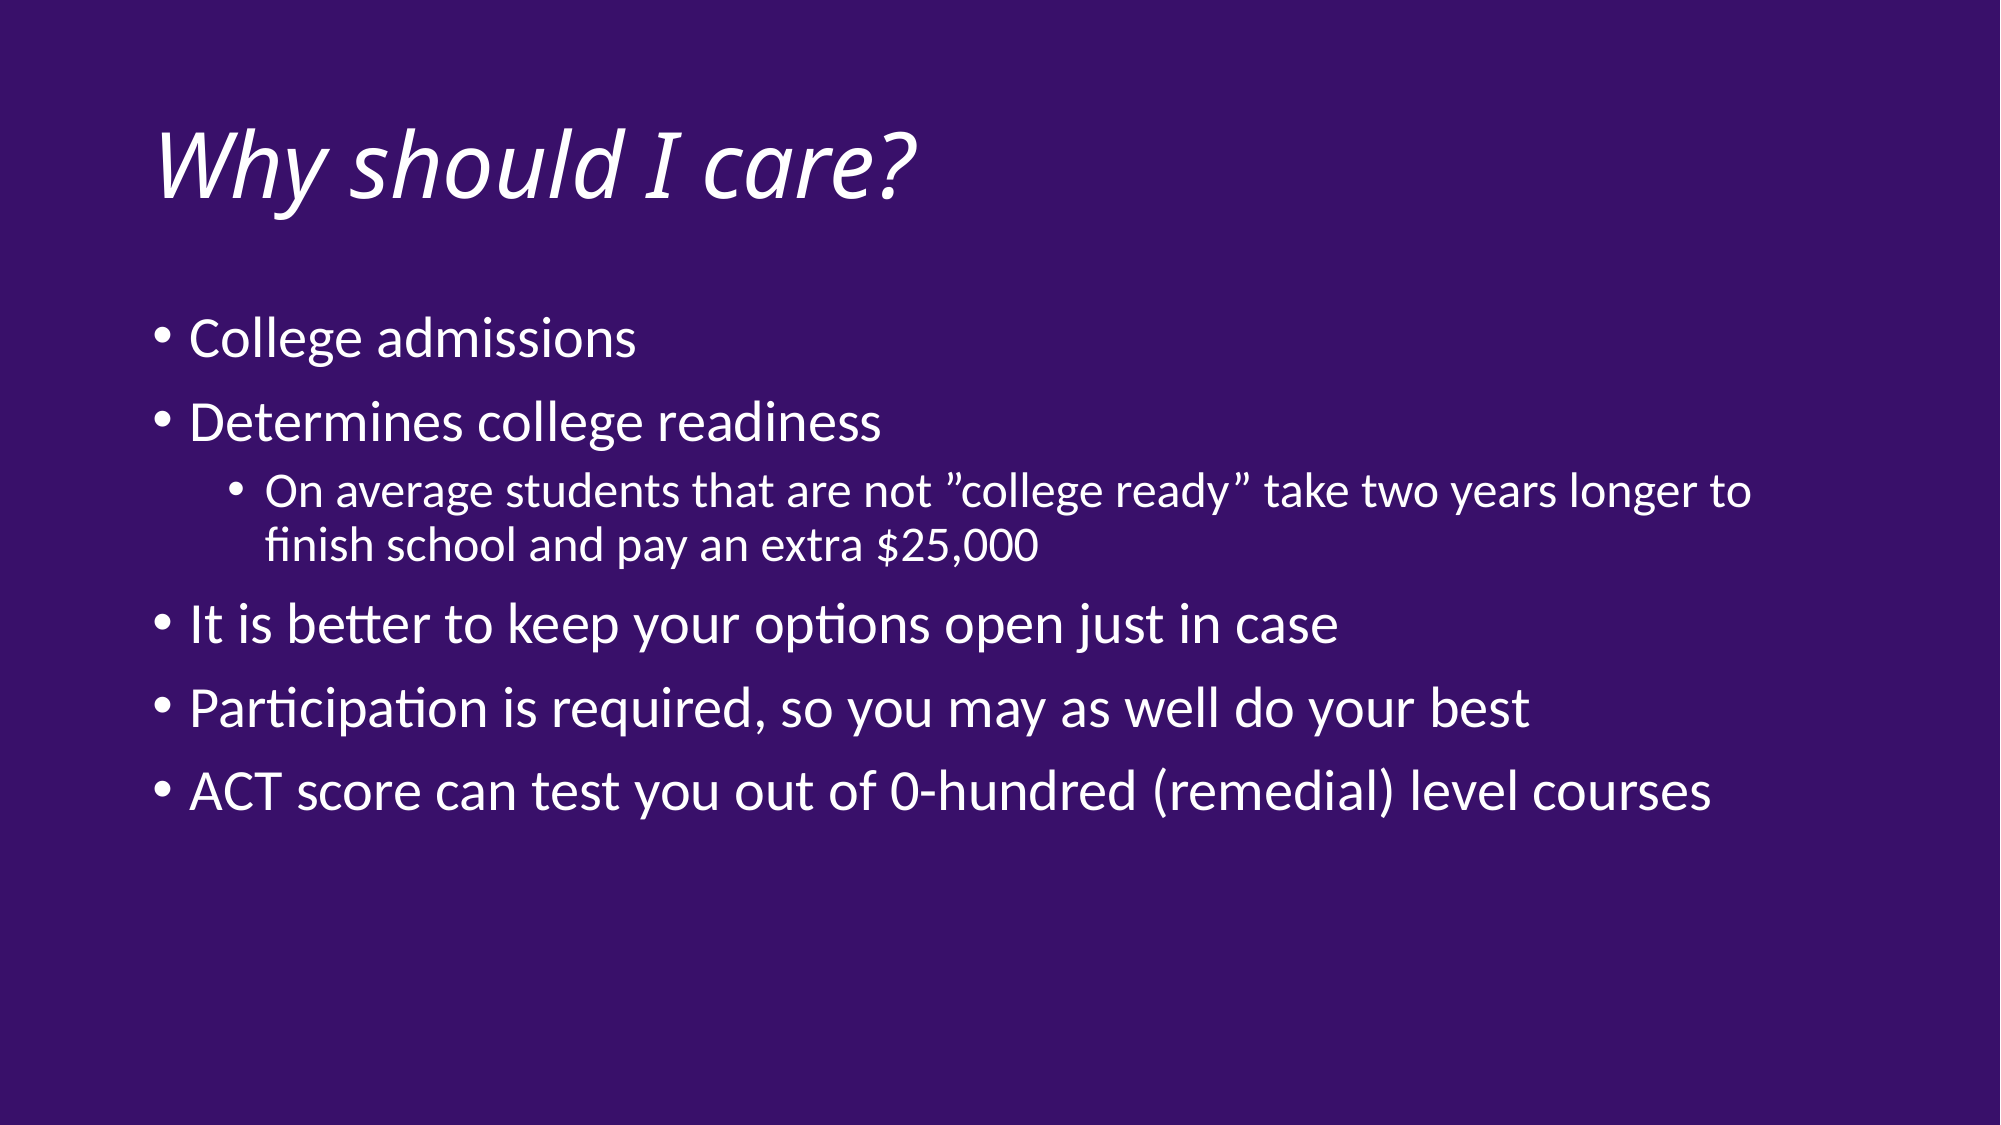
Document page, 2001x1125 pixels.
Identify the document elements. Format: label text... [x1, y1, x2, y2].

title Why should I care? [137, 59, 1863, 278]
list College admissions Determines college readiness On average students that are not ”college ready” take two years longer to finish school and pay an extra $25,000 It is better to keep your options open just in case Participation is required, so you may as well do your best ACT score can test you out of 0-hundred (remedial) level courses [137, 299, 1863, 1014]
